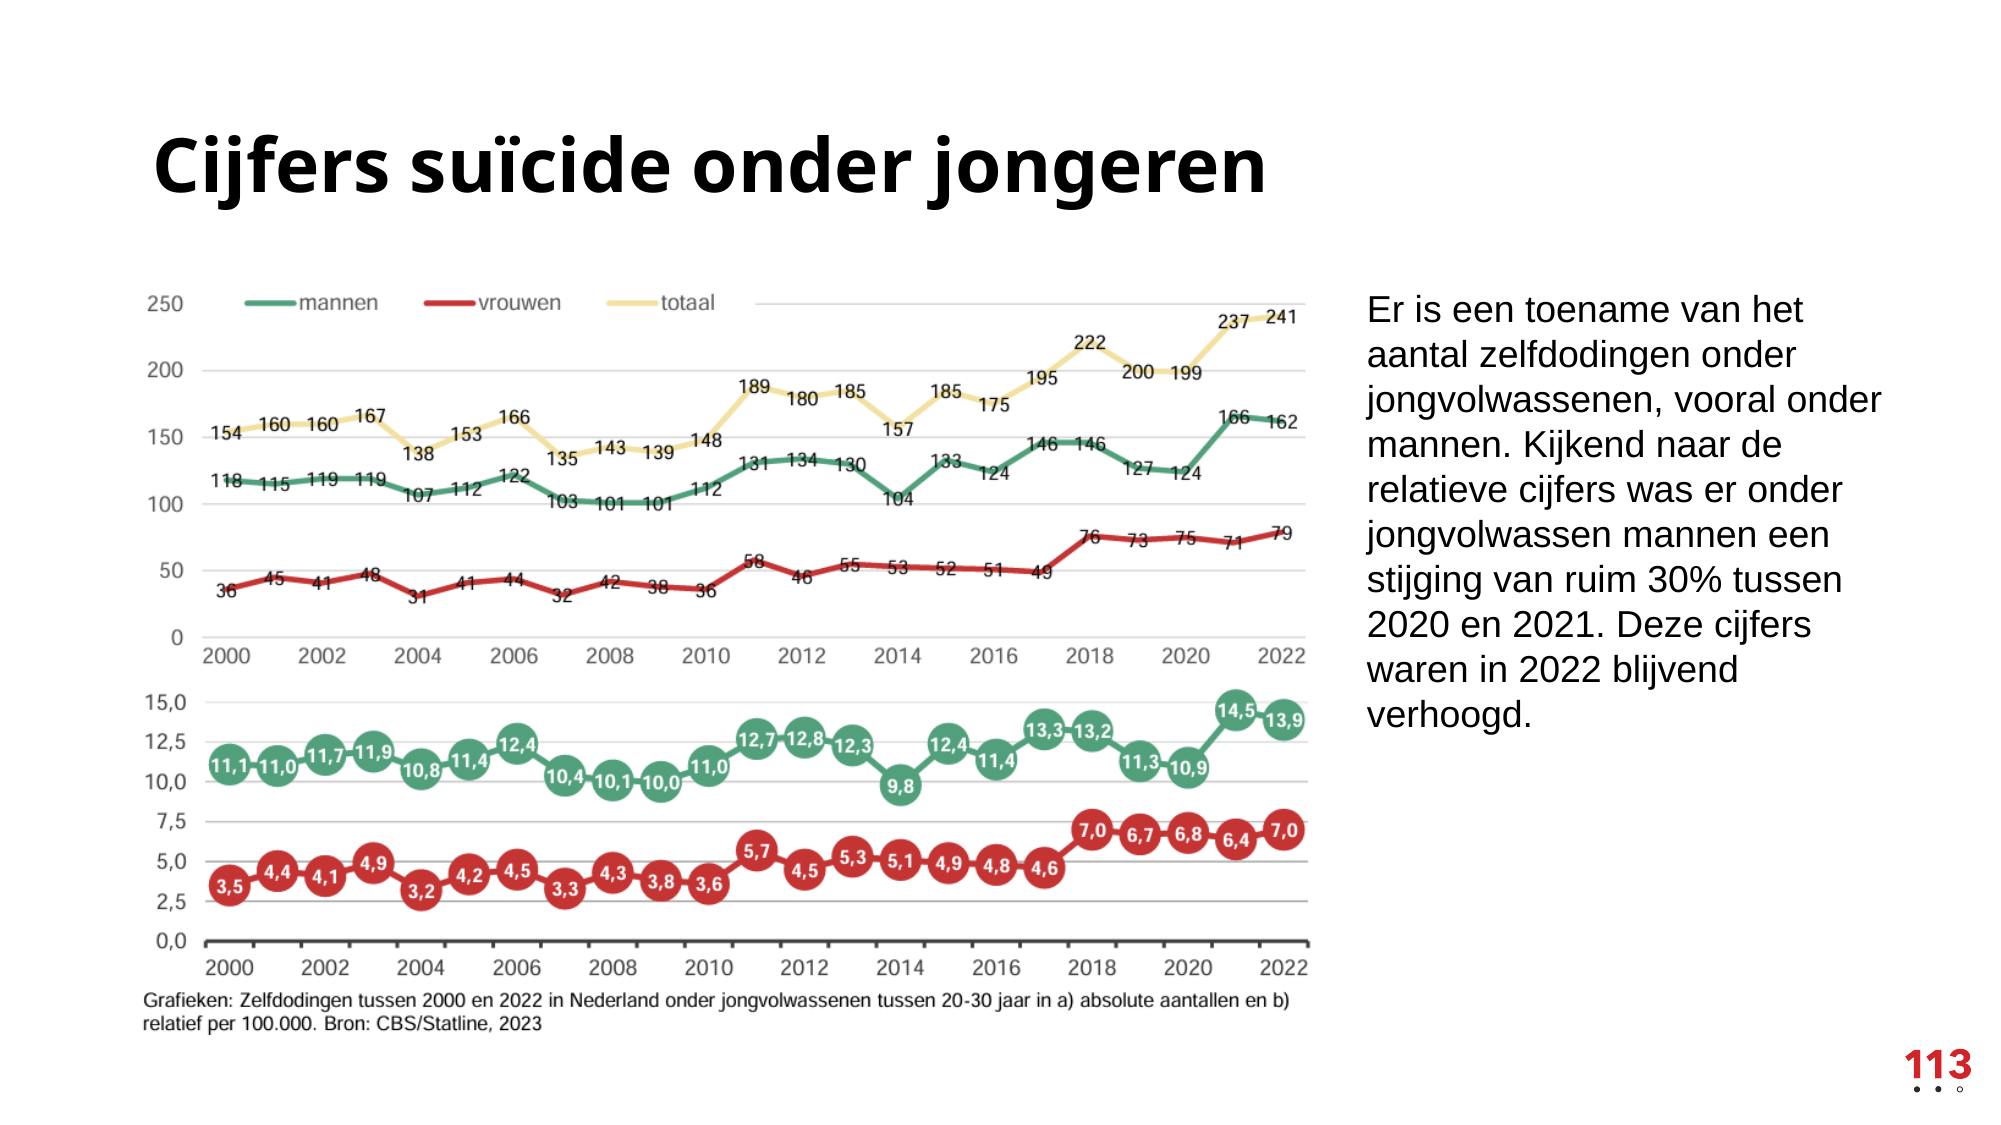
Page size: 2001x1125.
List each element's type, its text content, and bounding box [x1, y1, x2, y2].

picture [137, 277, 1335, 1040]
title Cijfers suïcide onder jongeren [137, 59, 1863, 278]
picture [1901, 1042, 1974, 1096]
text_box Er is een toename van het aantal zelfdodingen onder jongvolwassenen, vooral onder mannen. Kijkend naar de relatieve cijfers was er onder jongvolwassen mannen een stijging van ruim 30% tussen 2020 en 2021. Deze cijfers waren in 2022 blijvend verhoogd. [1352, 277, 1921, 742]
